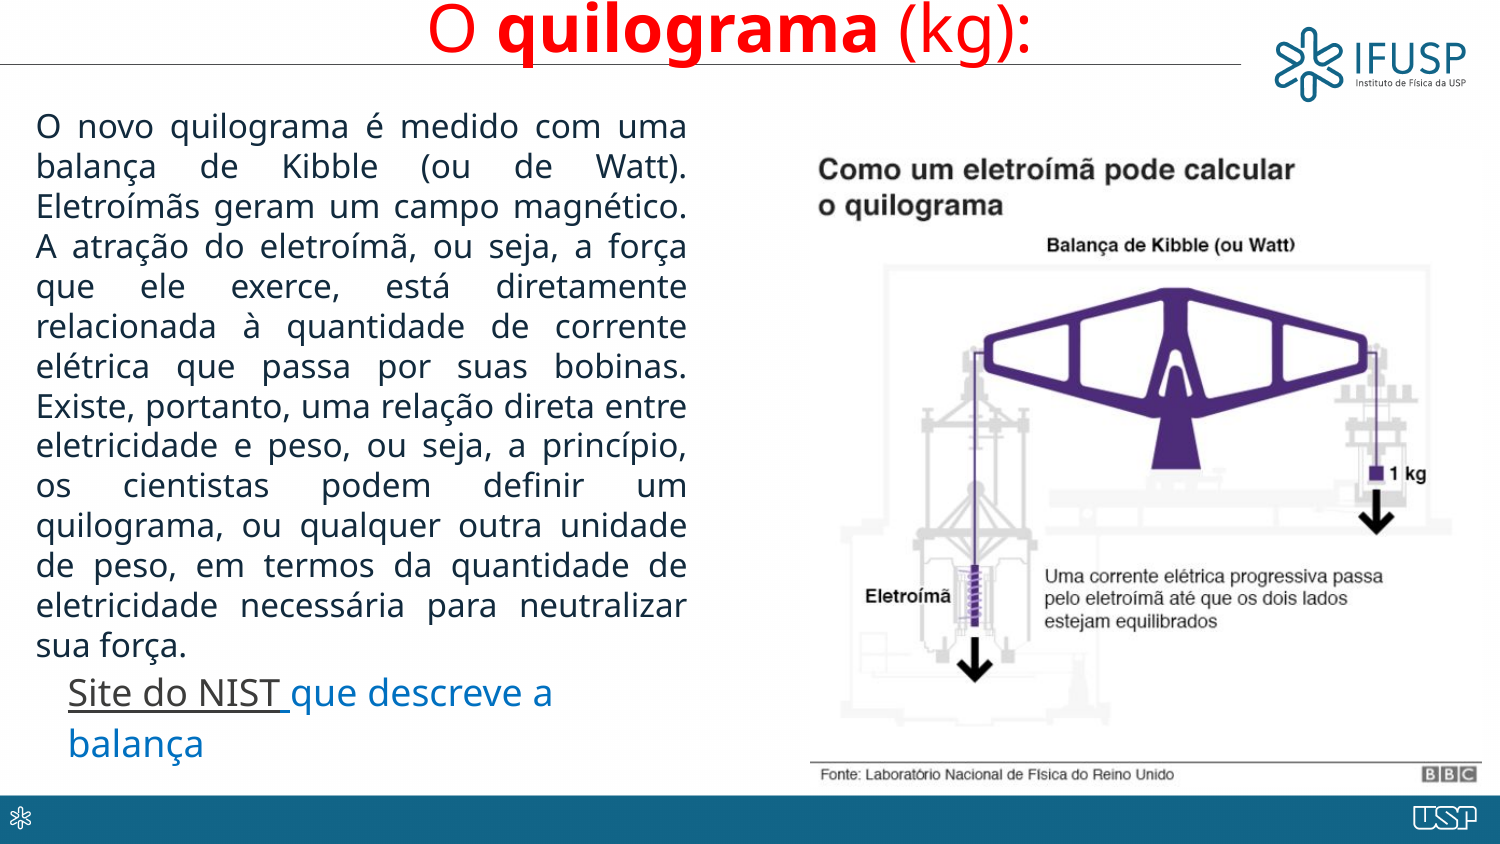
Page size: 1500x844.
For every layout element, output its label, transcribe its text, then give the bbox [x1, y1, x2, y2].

text_box O novo quilograma é medido com uma balança de Kibble (ou de Watt). Eletroímãs geram um campo magnético. A atração do eletroímã, ou seja, a força que ele exerce, está diretamente relacionada à quantidade de corrente elétrica que passa por suas bobinas. Existe, portanto, uma relação direta entre eletricidade e peso, ou seja, a princípio, os cientistas podem definir um quilograma, ou qualquer outra unidade de peso, em termos da quantidade de eletricidade necessária para neutralizar sua força. [20, 97, 704, 672]
picture [0, 0, 1500, 844]
text_box O quilograma (kg): [412, 0, 1066, 73]
text_box Site do NIST que descreve a balança [52, 661, 713, 773]
